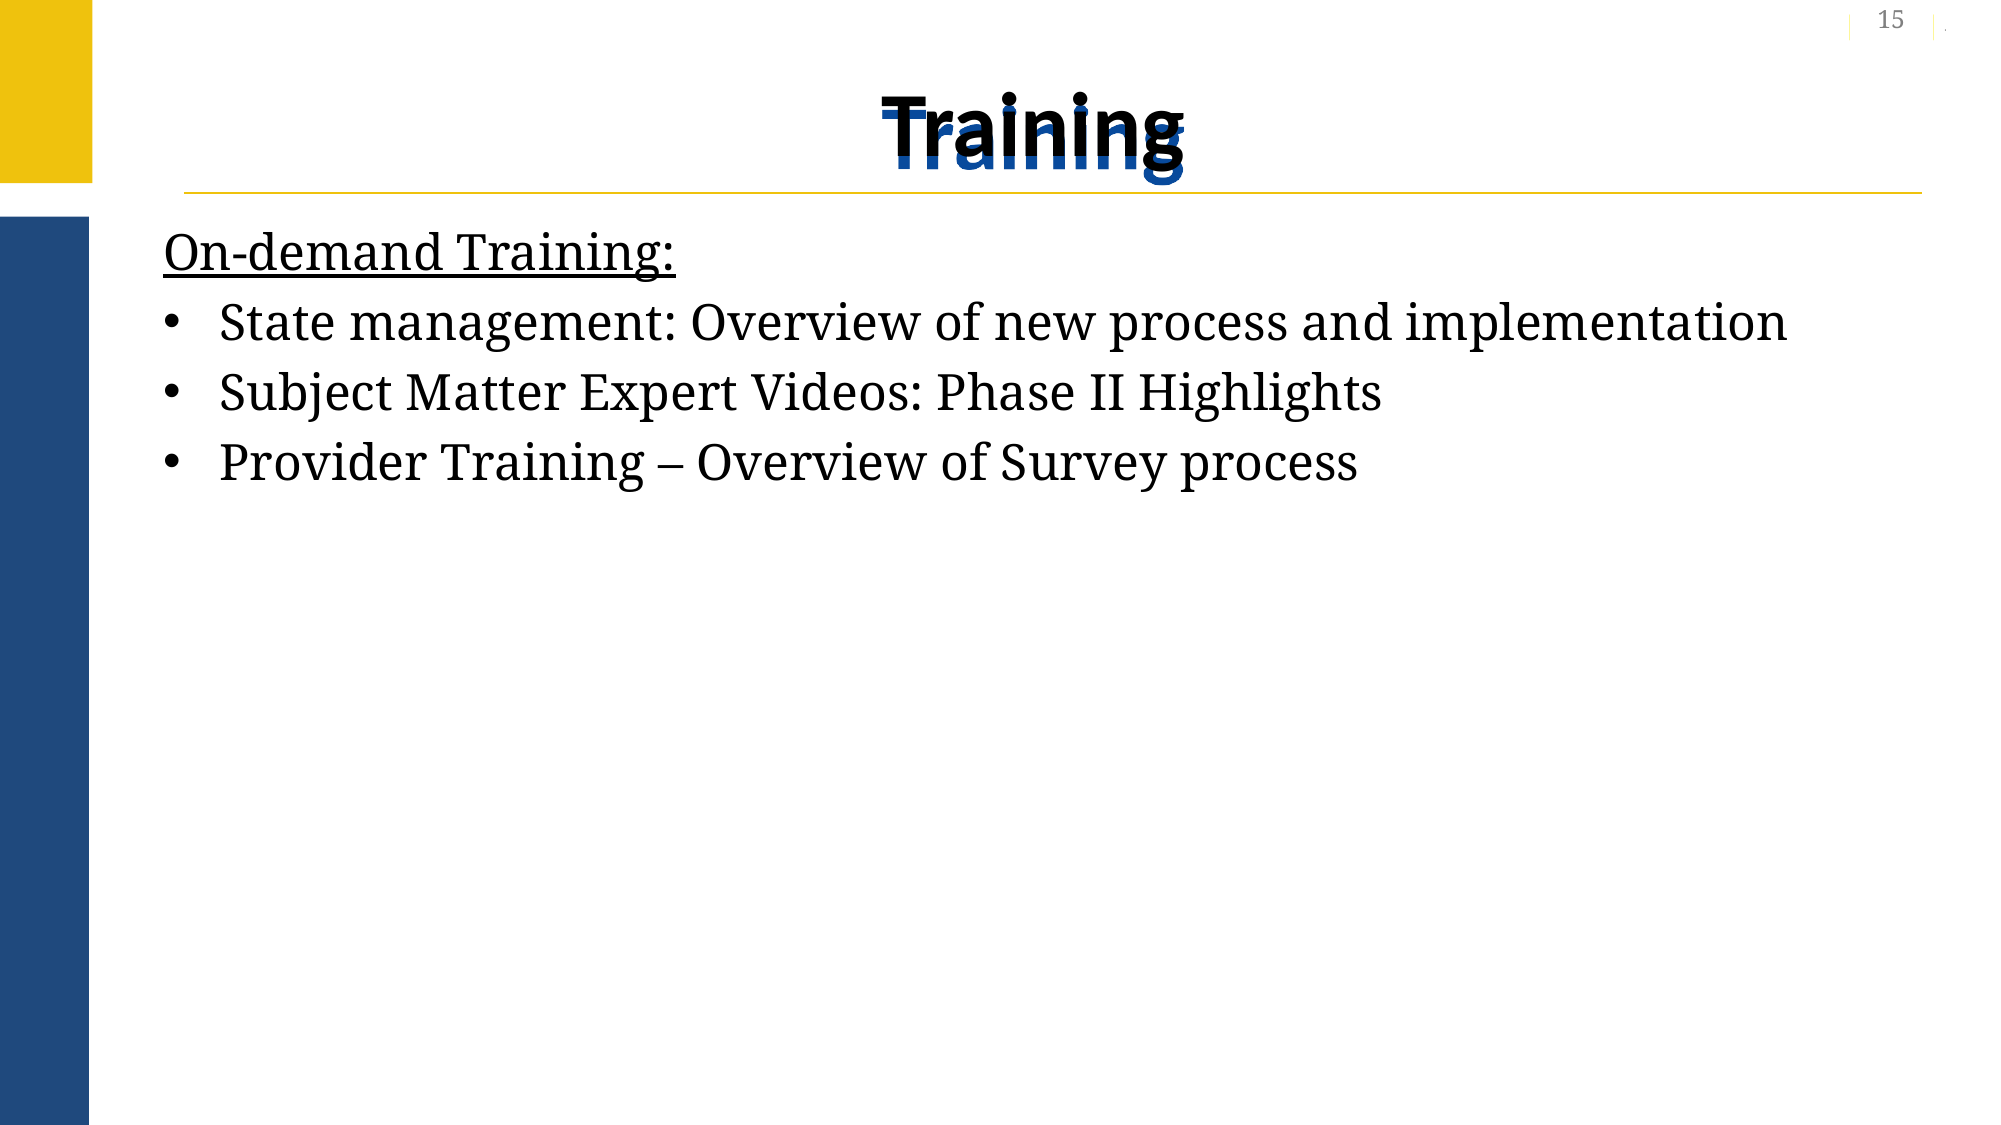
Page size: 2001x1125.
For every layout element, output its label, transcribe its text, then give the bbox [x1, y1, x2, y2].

title Training [133, 70, 1934, 214]
text_box On-demand Training: State management: Overview of new process and implementation Subject Matter Expert Videos: Phase II Highlights Provider Training – Overview of Survey process [148, 213, 1934, 1085]
slide_number 15 [1837, 15, 1946, 45]
